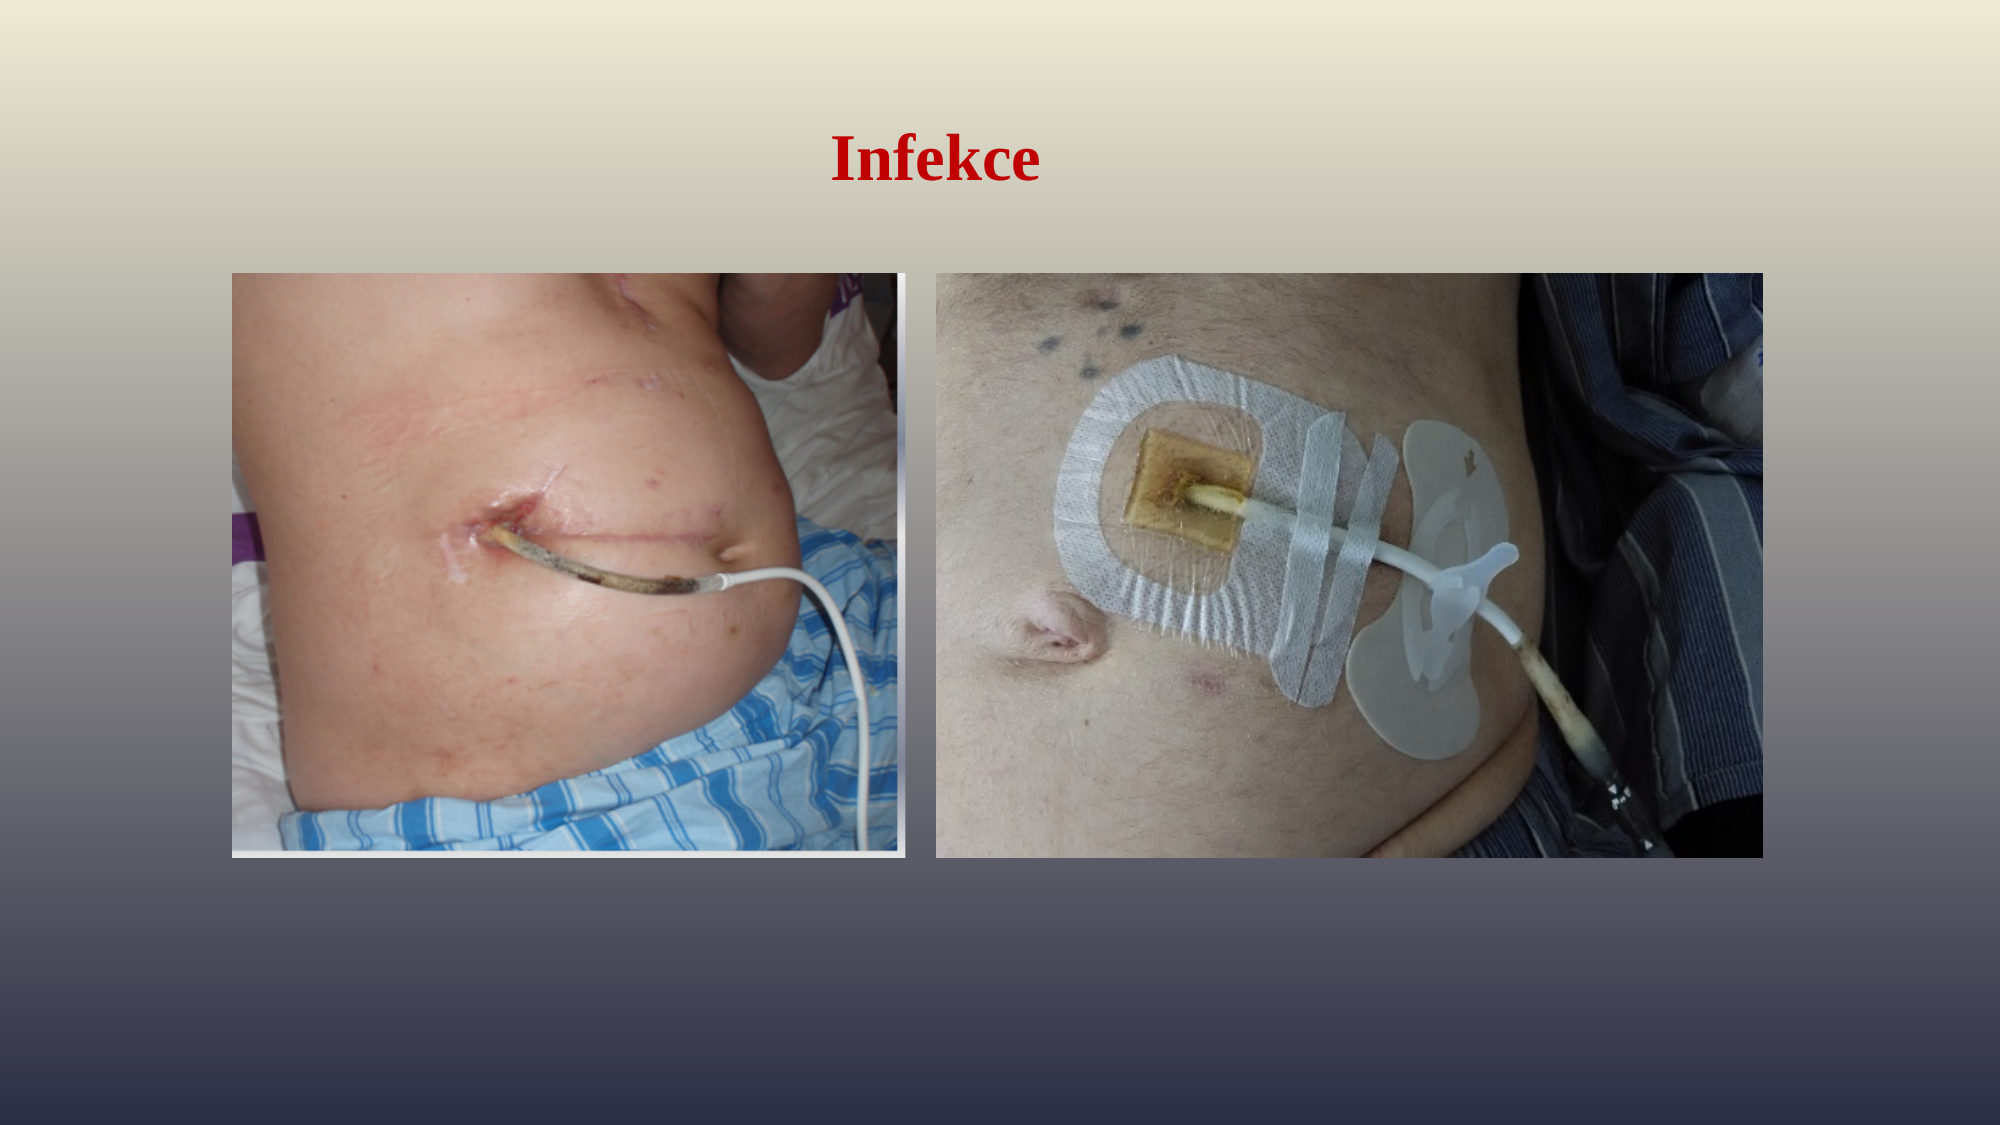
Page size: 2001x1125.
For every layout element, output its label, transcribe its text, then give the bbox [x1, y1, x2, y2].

picture [231, 272, 906, 858]
picture [935, 272, 1764, 858]
text_box Infekce [149, 106, 1723, 202]
